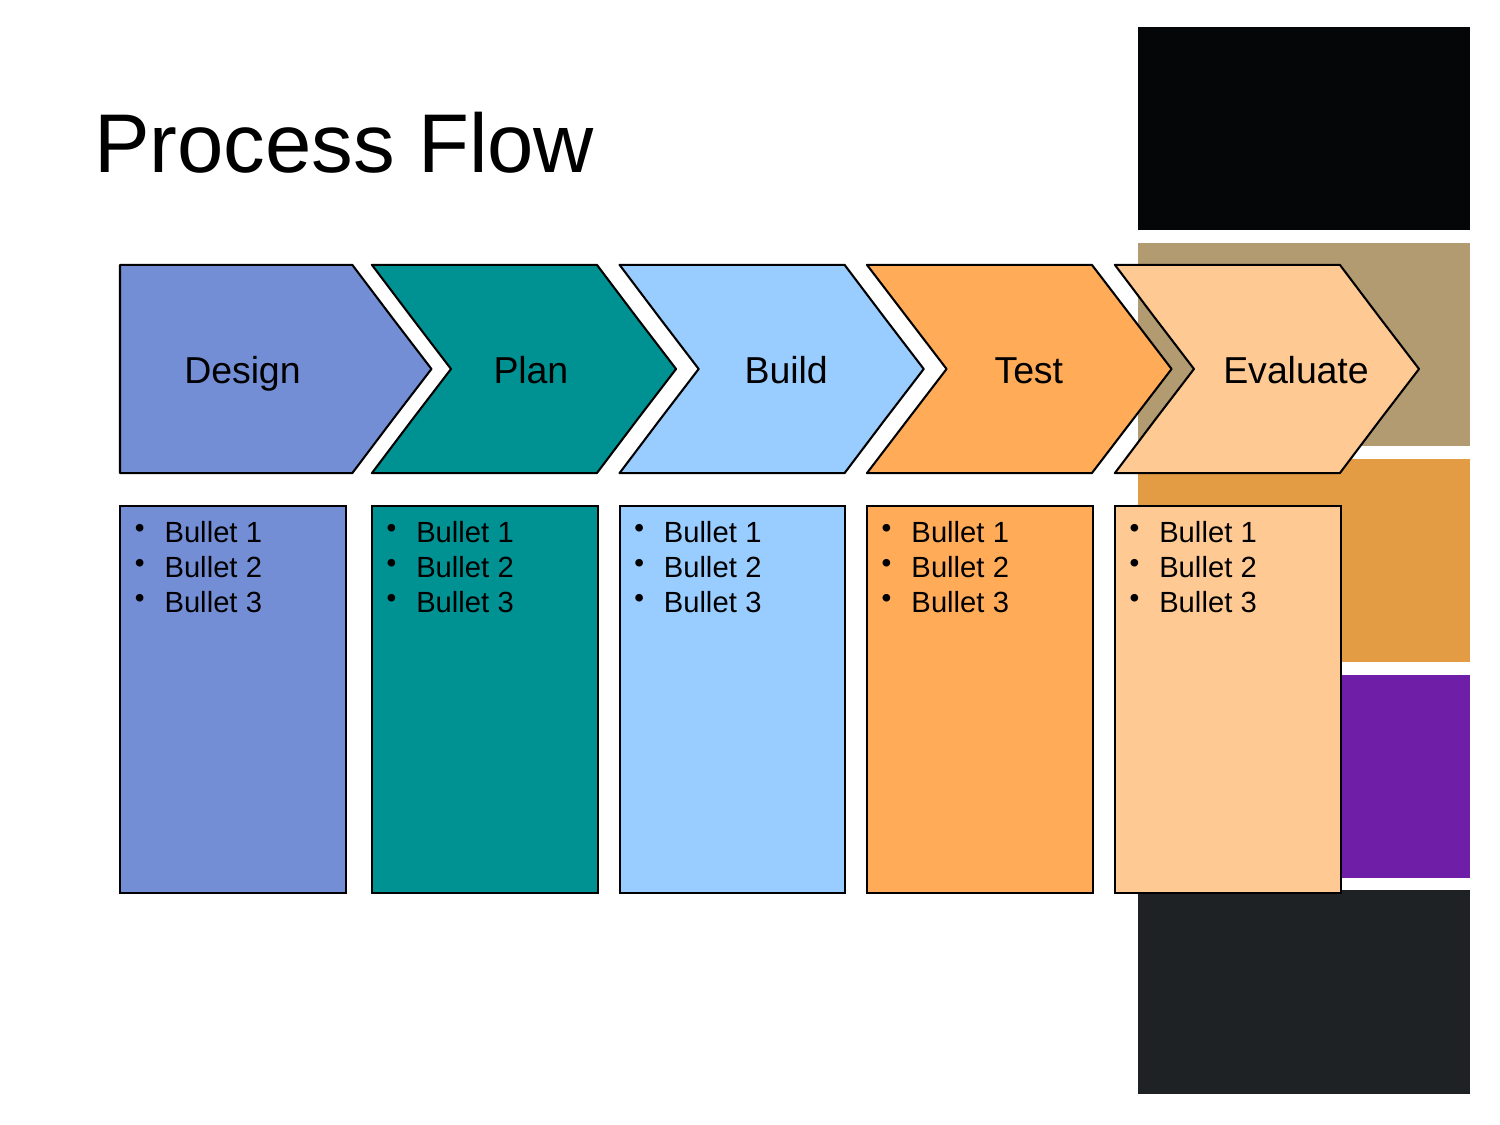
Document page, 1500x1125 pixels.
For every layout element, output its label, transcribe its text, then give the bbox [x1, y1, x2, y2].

text_box Evaluate [1208, 338, 1384, 399]
text_box Test [979, 338, 1079, 399]
text_box [866, 264, 1172, 474]
text_box Bullet 1 Bullet 2 Bullet 3 [866, 506, 1093, 893]
text_box Plan [478, 338, 584, 399]
text_box [371, 264, 677, 474]
text_box Build [729, 338, 843, 399]
text_box [619, 264, 924, 474]
text_box [1114, 264, 1420, 474]
text_box Bullet 1 Bullet 2 Bullet 3 [371, 506, 598, 893]
text_box Bullet 1 Bullet 2 Bullet 3 [1114, 506, 1341, 893]
text_box Design [169, 338, 316, 399]
text_box Bullet 1 Bullet 2 Bullet 3 [619, 506, 846, 893]
text_box [120, 264, 432, 474]
title Process Flow [79, 45, 1425, 233]
text_box Bullet 1 Bullet 2 Bullet 3 [120, 506, 346, 893]
